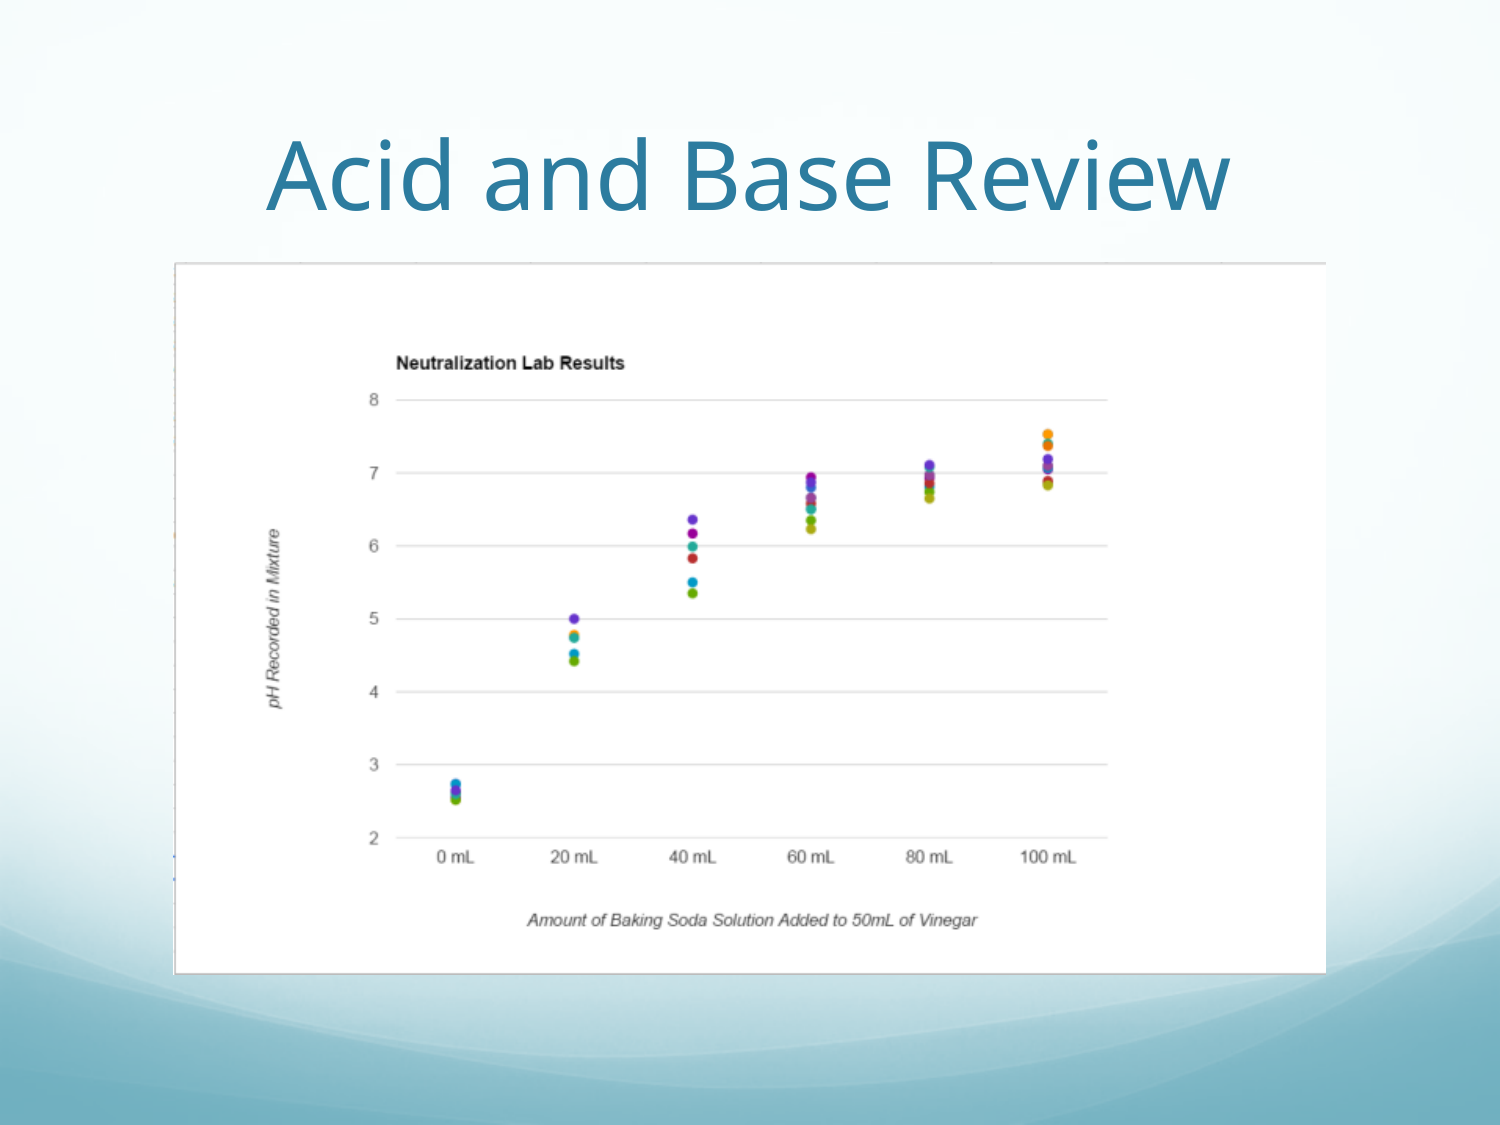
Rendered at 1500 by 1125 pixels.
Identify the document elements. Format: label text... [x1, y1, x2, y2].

title Acid and Base Review [90, 17, 1410, 237]
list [173, 261, 1326, 976]
